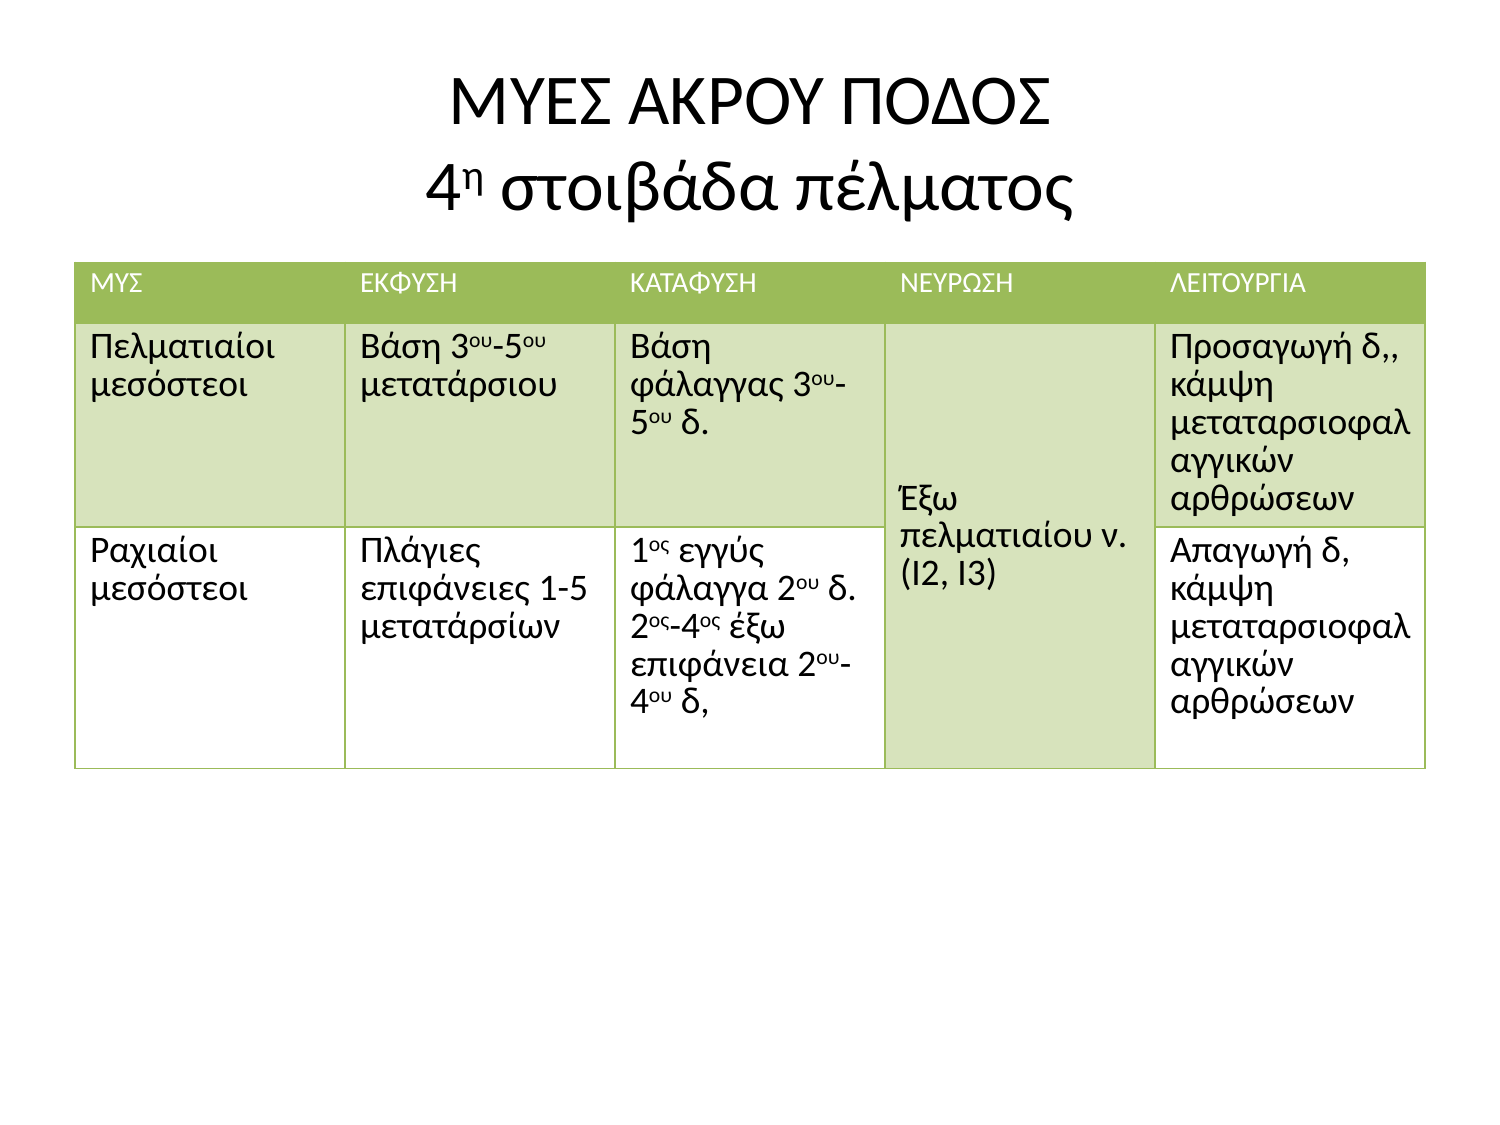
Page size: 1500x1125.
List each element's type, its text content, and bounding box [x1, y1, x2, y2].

table_cell Απαγωγή δ, κάμψη μεταταρσιοφαλαγγικών αρθρώσεων [1156, 528, 1424, 768]
table_header ΚΑΤΑΦΥΣΗ [616, 263, 884, 322]
table_cell Έξω πελματιαίου ν. (Ι2, Ι3) [886, 324, 1154, 768]
table_cell 1ος εγγύς φάλαγγα 2ου δ. 2ος-4ος έξω επιφάνεια 2ου-4ου δ, [616, 528, 884, 768]
table_header ΝΕΥΡΩΣΗ [886, 263, 1154, 322]
title ΜΥΕΣ ΑΚΡΟΥ ΠΟΔΟΣ 4η στοιβάδα πέλματος [75, 45, 1425, 233]
table_header ΕΚΦΥΣΗ [346, 263, 614, 322]
table_cell Βάση φάλαγγας 3ου-5ου δ. [616, 324, 884, 526]
table_cell Βάση 3ου-5ου μετατάρσιου [346, 324, 614, 526]
table_header ΜΥΣ [76, 263, 344, 322]
table_cell Πλάγιες επιφάνειες 1-5 μετατάρσίων [346, 528, 614, 768]
table_cell Ραχιαίοι μεσόστεοι [76, 528, 344, 768]
table_cell Πελματιαίοι μεσόστεοι [76, 324, 344, 526]
table_header ΛΕΙΤΟΥΡΓΙΑ [1156, 263, 1424, 322]
table_cell Προσαγωγή δ,, κάμψη μεταταρσιοφαλαγγικών αρθρώσεων [1156, 324, 1424, 526]
